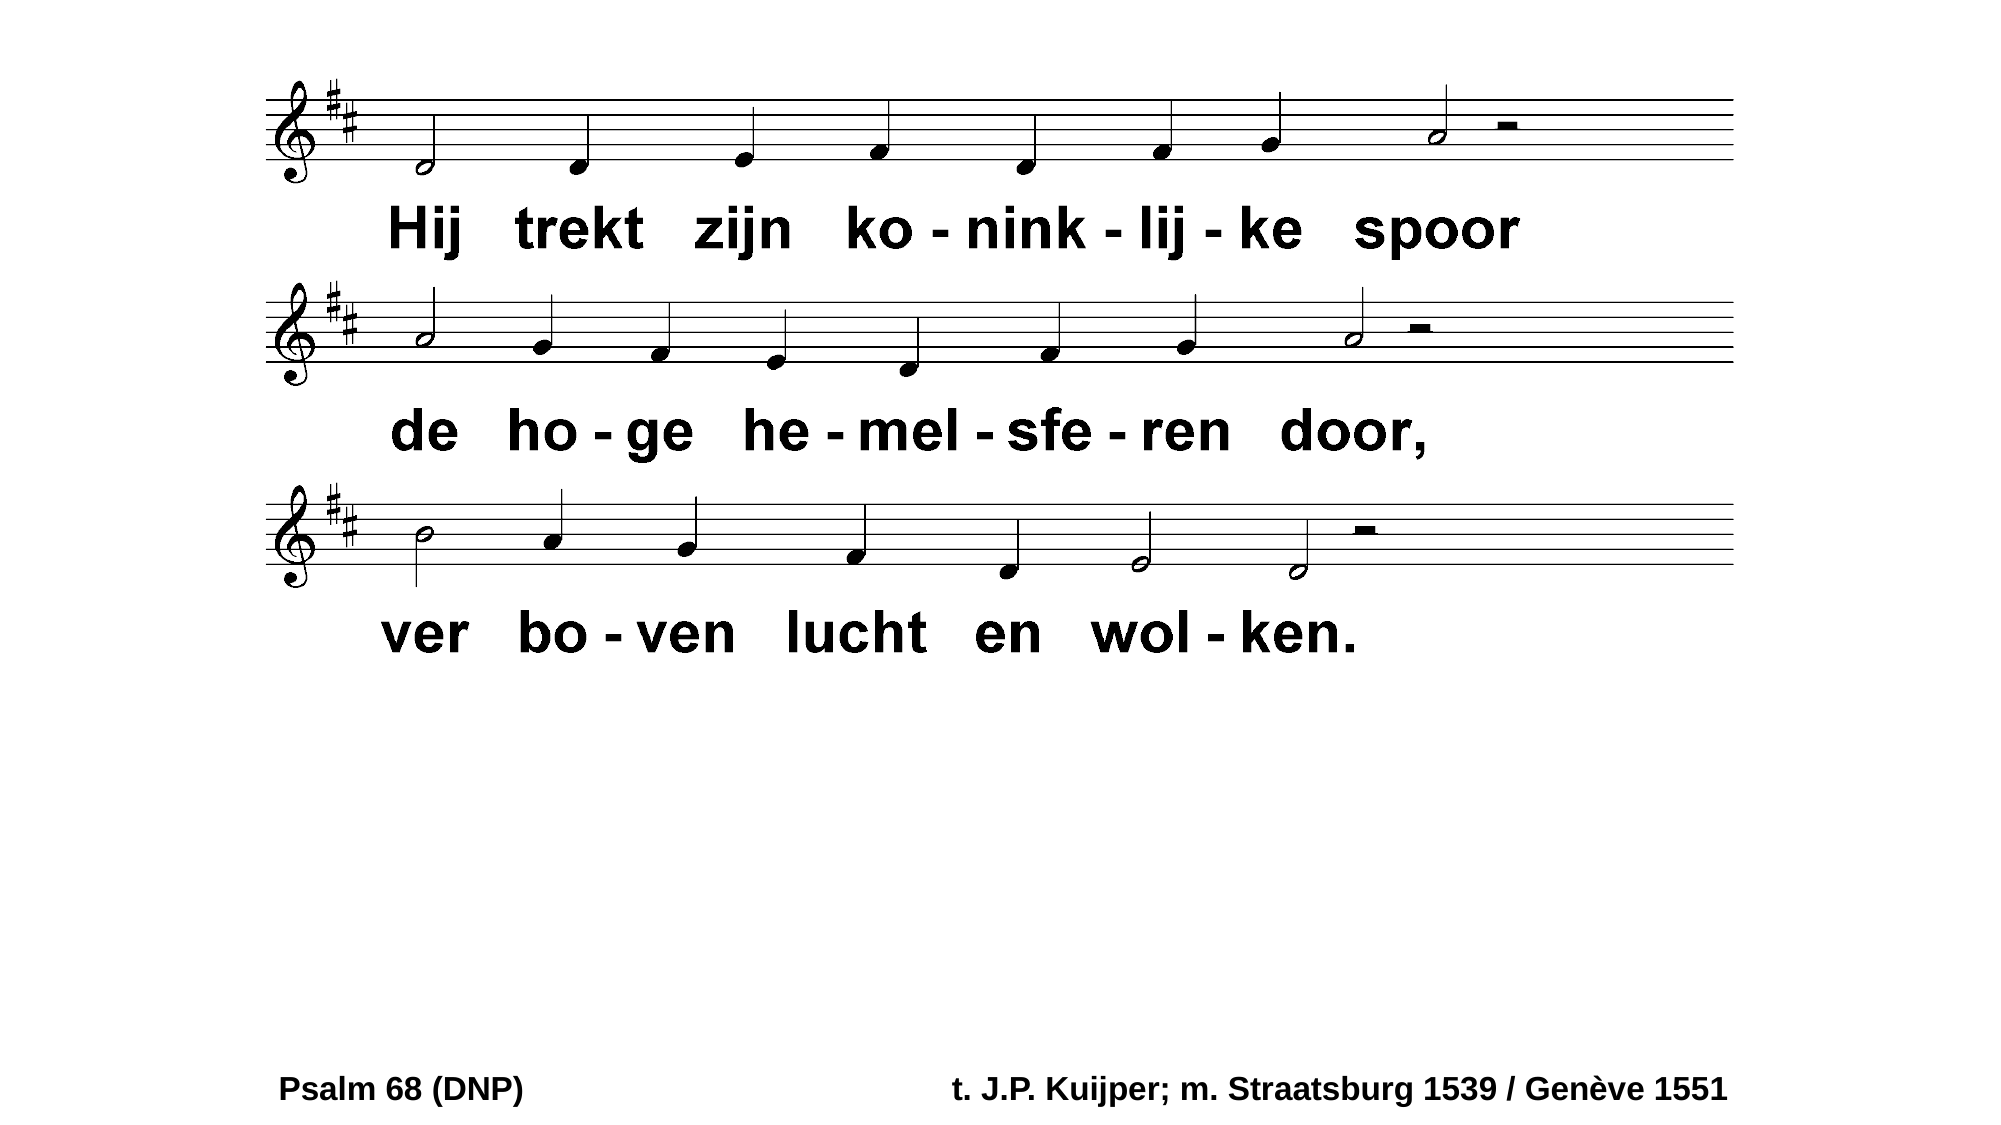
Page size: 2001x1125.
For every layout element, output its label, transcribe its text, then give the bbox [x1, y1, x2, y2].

picture [249, 62, 1750, 669]
text_box Psalm 68 (DNP) t. J.P. Kuijper; m. Straatsburg 1539 / Genève 1551 [263, 1059, 1745, 1115]
